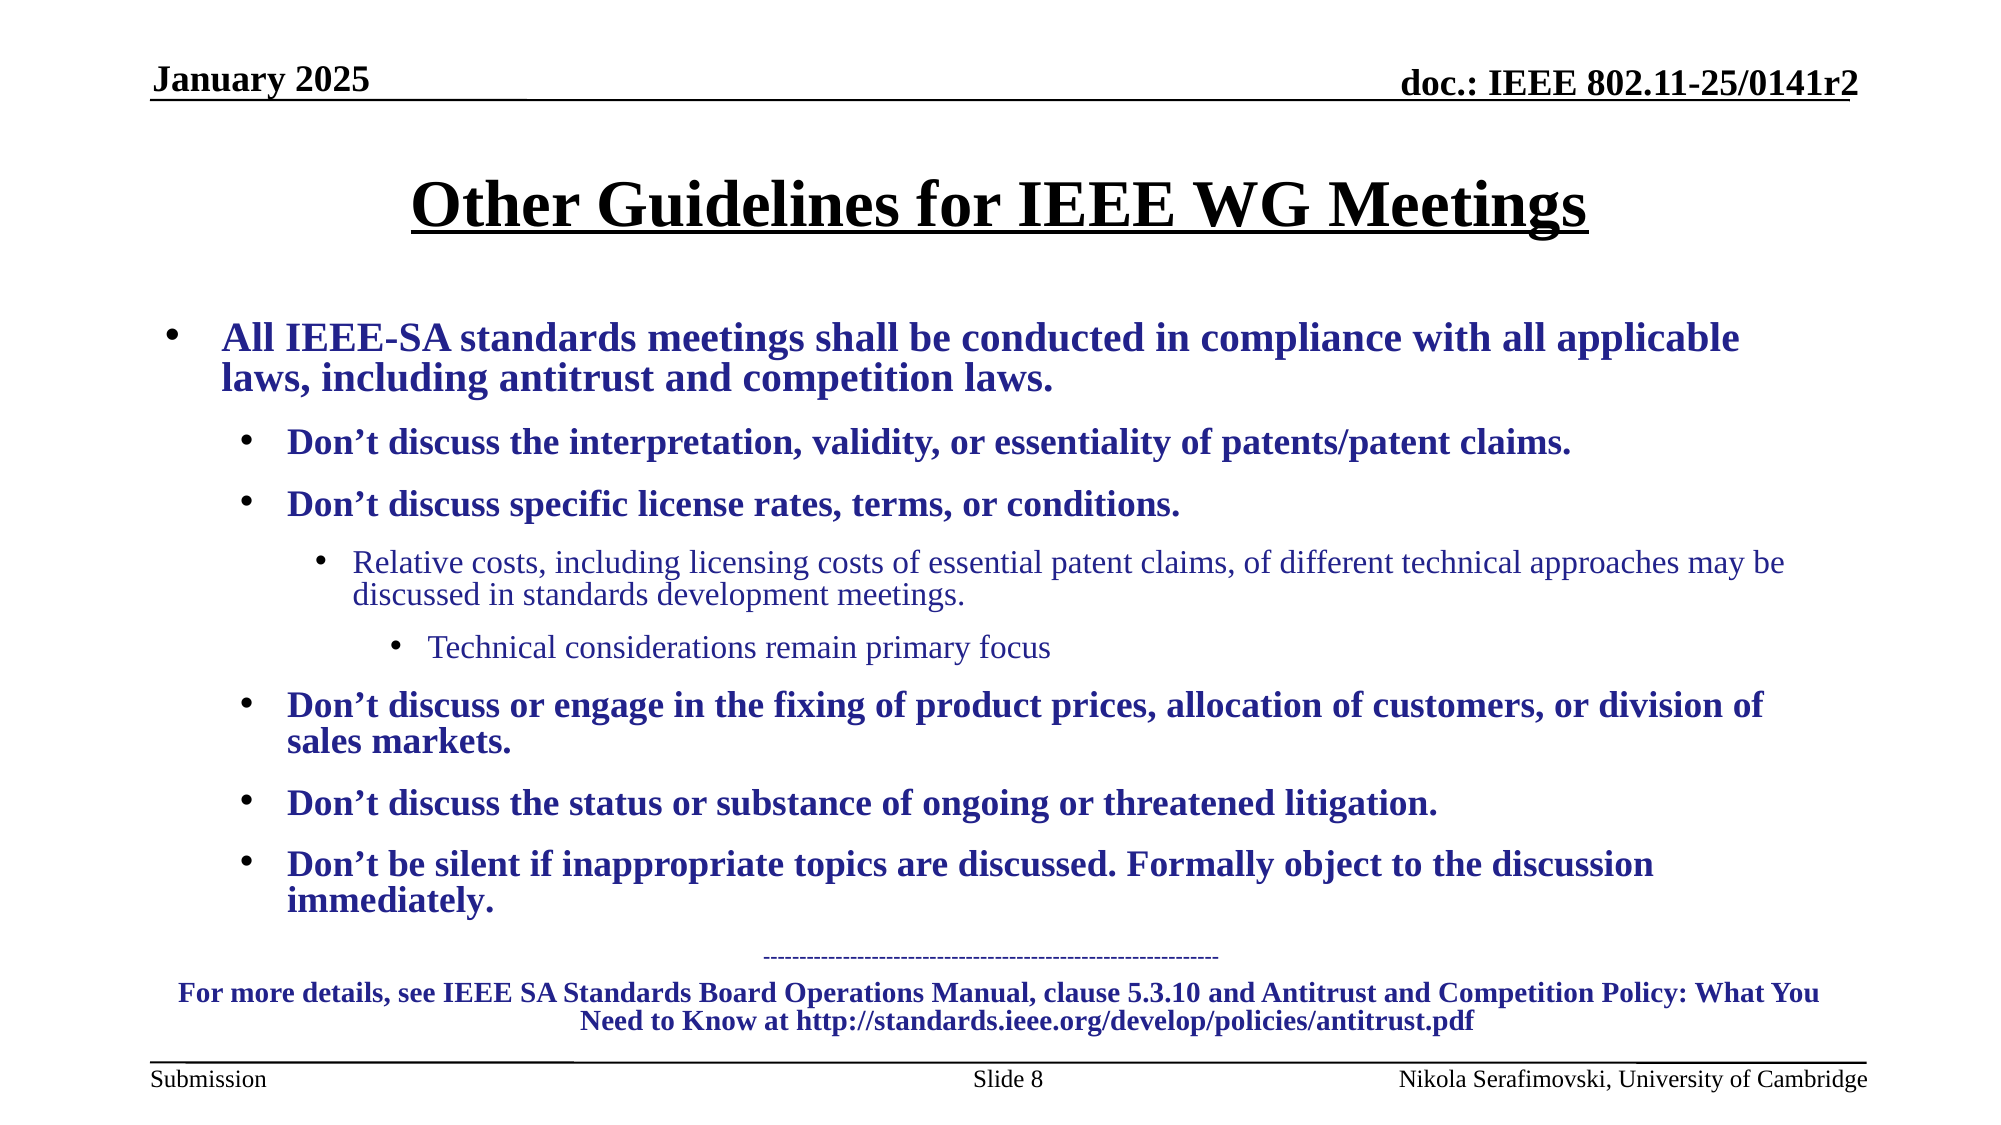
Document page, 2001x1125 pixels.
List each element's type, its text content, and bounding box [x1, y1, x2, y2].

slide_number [152, 54, 563, 100]
slide_number Slide 8 [950, 1061, 1067, 1123]
title Other Guidelines for IEEE WG Meetings [149, 112, 1850, 278]
footer Nikola Serafimovski, University of Cambridge [1171, 1061, 1869, 1093]
list All IEEE-SA standards meetings shall be conducted in compliance with all applicable laws, including antitrust and competition laws. Don’t discuss the interpretation, validity, or essentiality of patents/patent claims. Don’t discuss specific license rates, terms, or conditions. Relative costs, including licensing costs of essential patent claims, of different technical approaches may be discussed in standards development meetings. Technical considerations remain primary focus Don’t discuss or engage in the fixing of product prices, allocation of customers, or division of sales markets. Don’t discuss the status or substance of ongoing or threatened litigation. Don’t be silent if inappropriate topics are discussed. Formally object to the discussion immediately. --------------------------------------------------------------- For more details, see IEEE SA Standards Board Operations Manual, clause 5.3.10 and Antitrust and Competition Policy: What You Need to Know at http://standards.ieee.org/develop/policies/antitrust.pdf [149, 278, 1850, 954]
